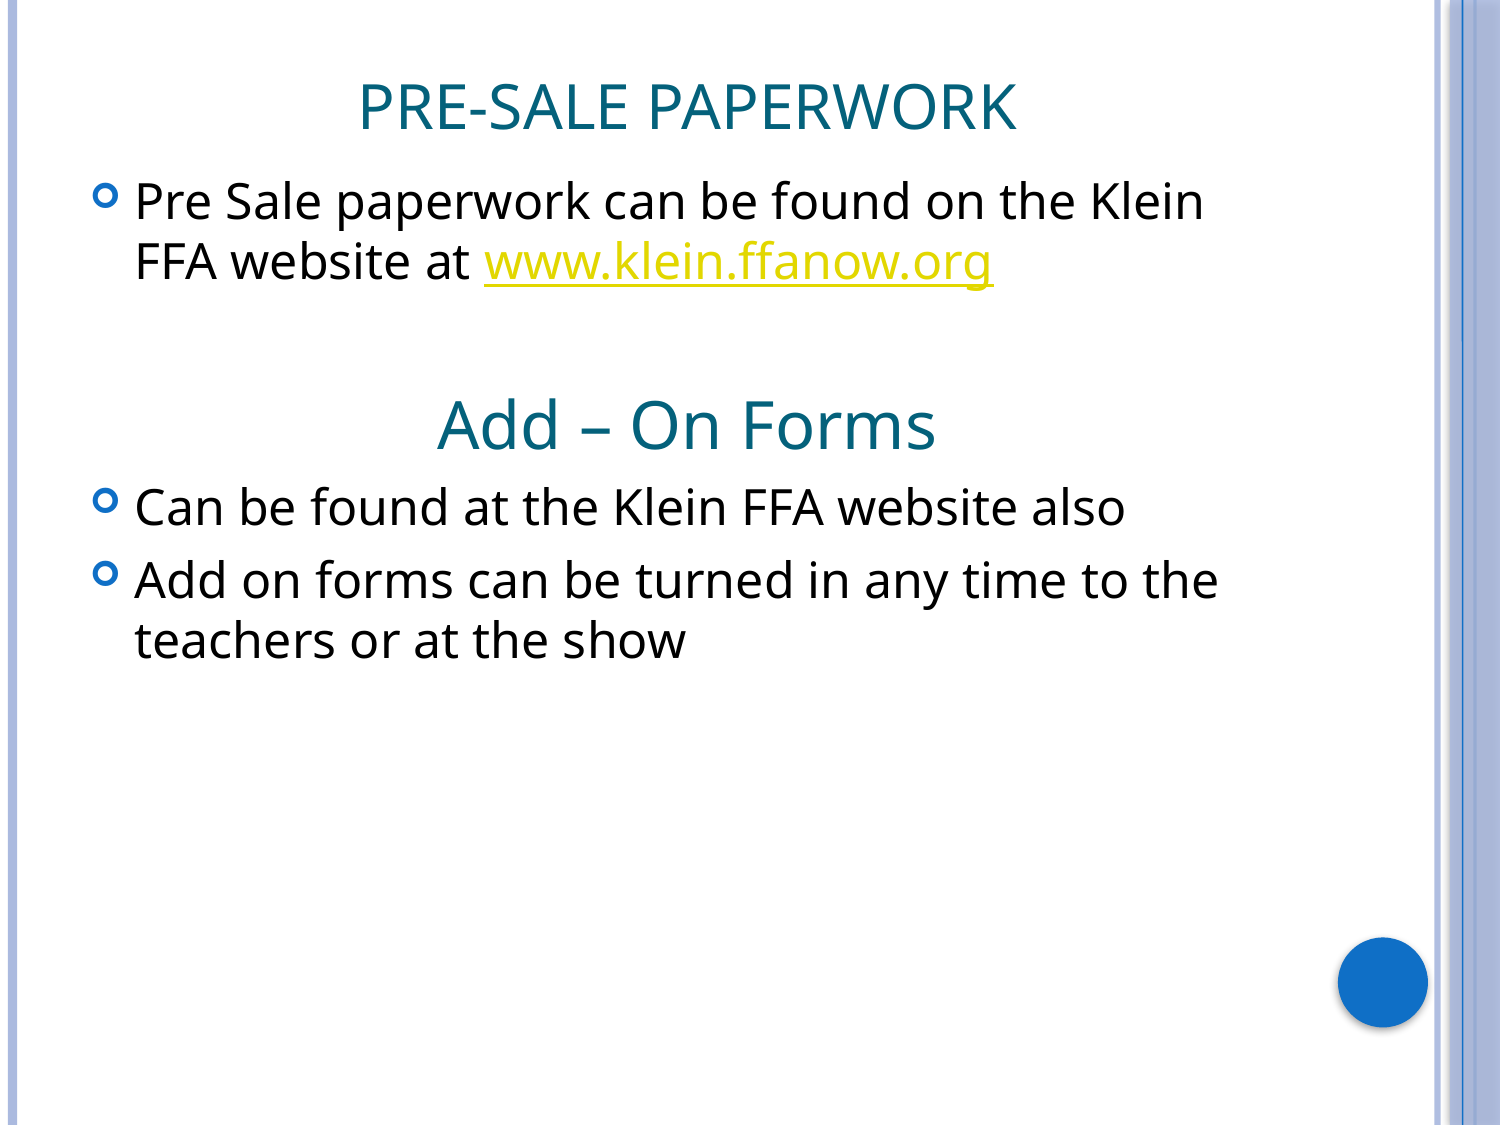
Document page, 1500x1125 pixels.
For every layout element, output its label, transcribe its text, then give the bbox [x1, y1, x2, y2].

title Pre-Sale Paperwork [75, 45, 1300, 150]
list Pre Sale paperwork can be found on the Klein FFA website at www.klein.ffanow.org Add – On Forms Can be found at the Klein FFA website also Add on forms can be turned in any time to the teachers or at the show [75, 162, 1300, 1062]
